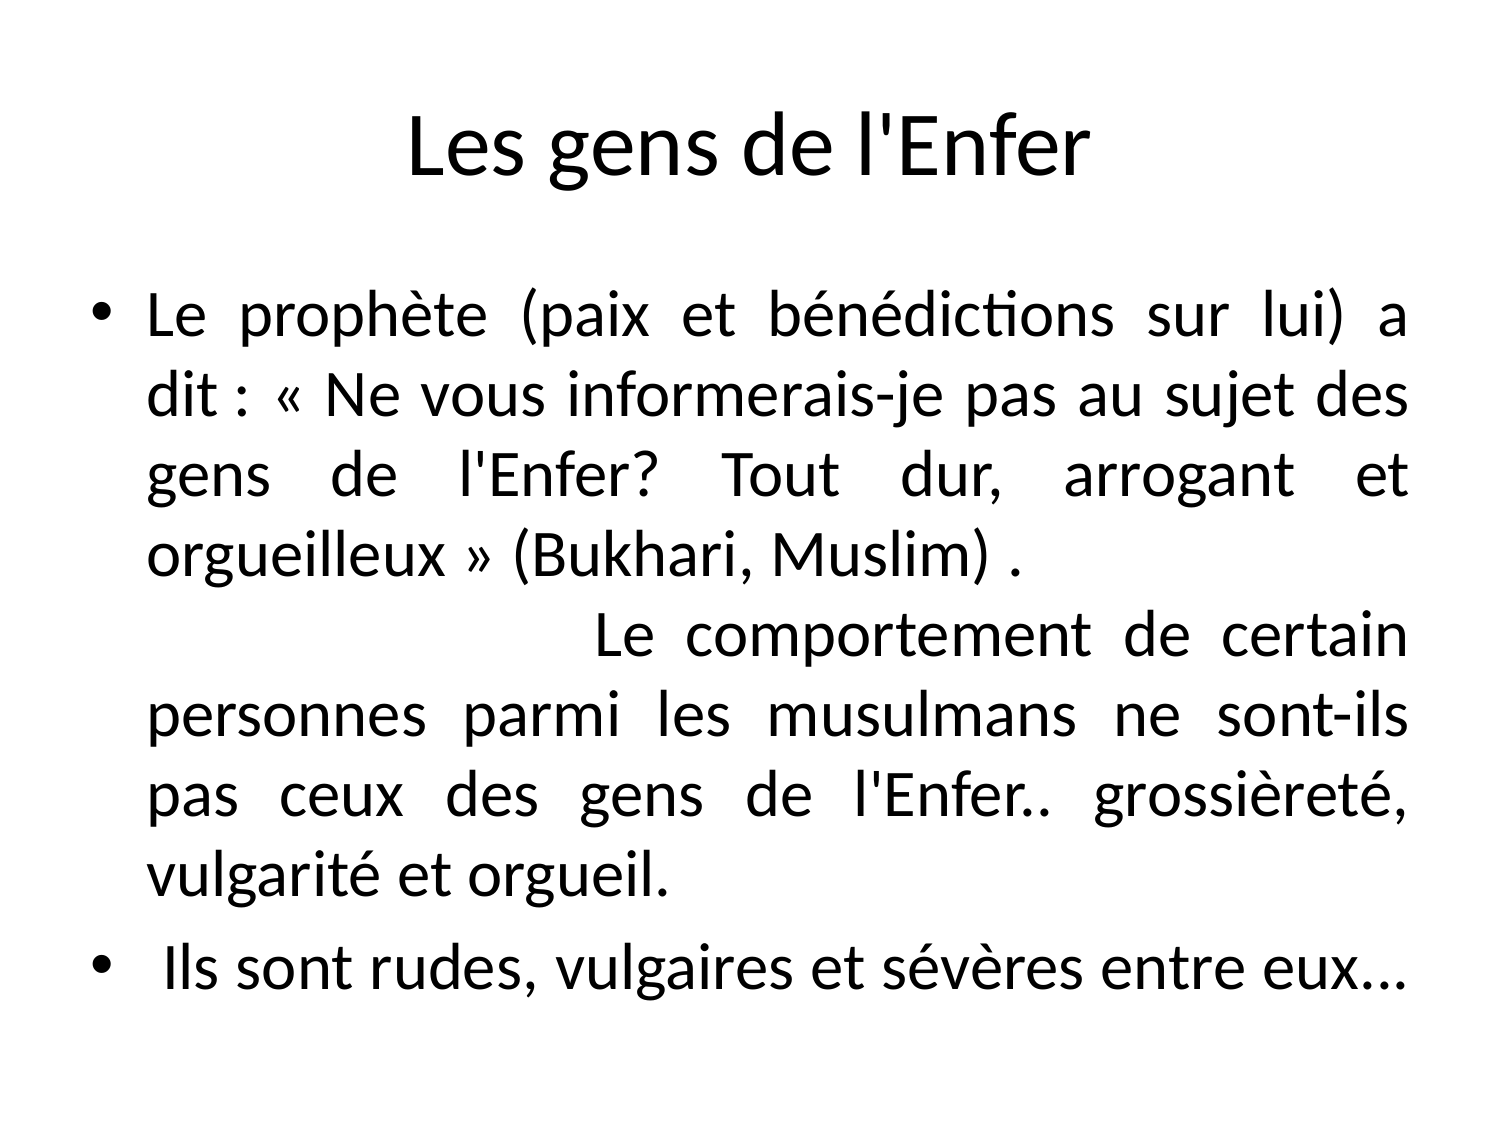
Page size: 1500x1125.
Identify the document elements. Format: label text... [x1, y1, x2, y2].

list Le prophète (paix et bénédictions sur lui) a dit : « Ne vous informerais-je pas au sujet des gens de l'Enfer? Tout dur, arrogant et orgueilleux » (Bukhari, Muslim) . Le comportement de certain personnes parmi les musulmans ne sont-ils pas ceux des gens de l'Enfer.. grossièreté, vulgarité et orgueil. Ils sont rudes, vulgaires et sévères entre eux... [75, 262, 1425, 1059]
title Les gens de l'Enfer [75, 45, 1425, 233]
